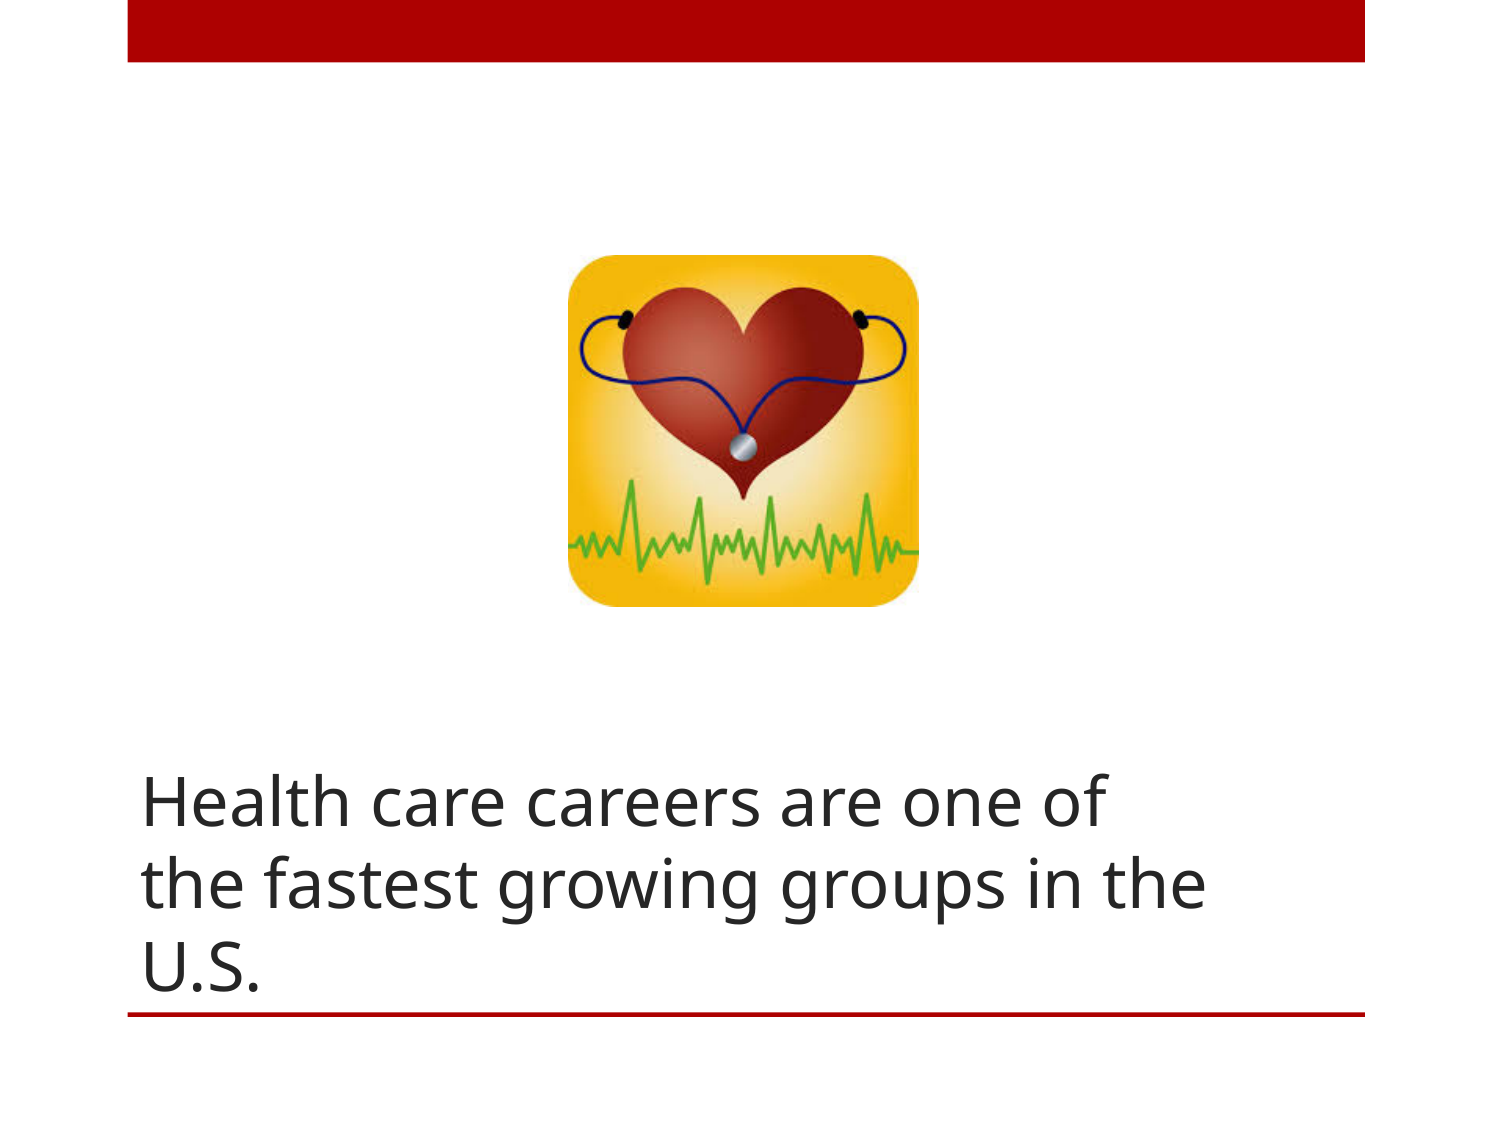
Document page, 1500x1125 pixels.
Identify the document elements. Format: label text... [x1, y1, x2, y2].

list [567, 254, 920, 608]
title Health care careers are one of the fastest growing groups in the U.S. [125, 750, 1238, 1013]
